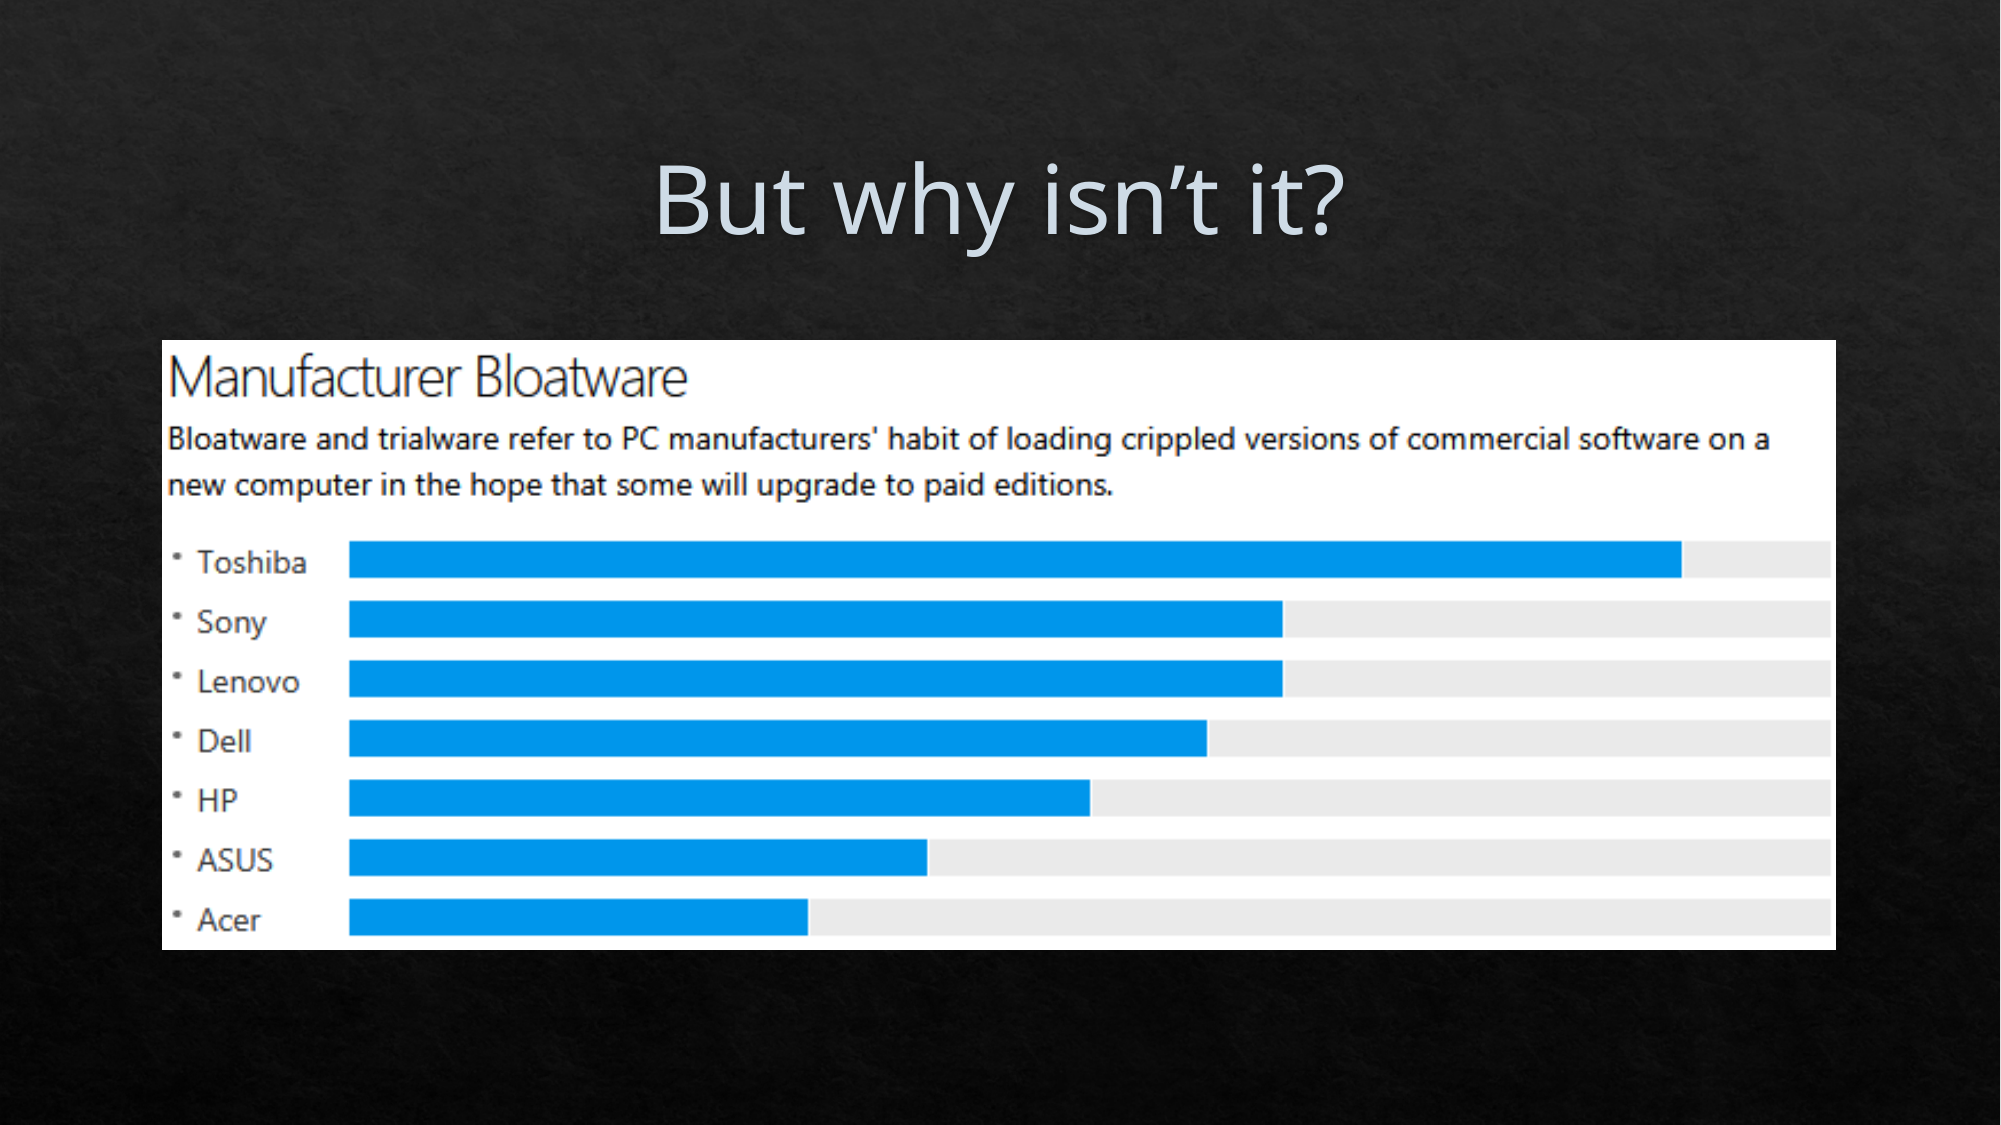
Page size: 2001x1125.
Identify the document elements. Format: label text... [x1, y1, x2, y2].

title But why isn’t it? [149, 99, 1849, 307]
picture [162, 340, 1836, 951]
